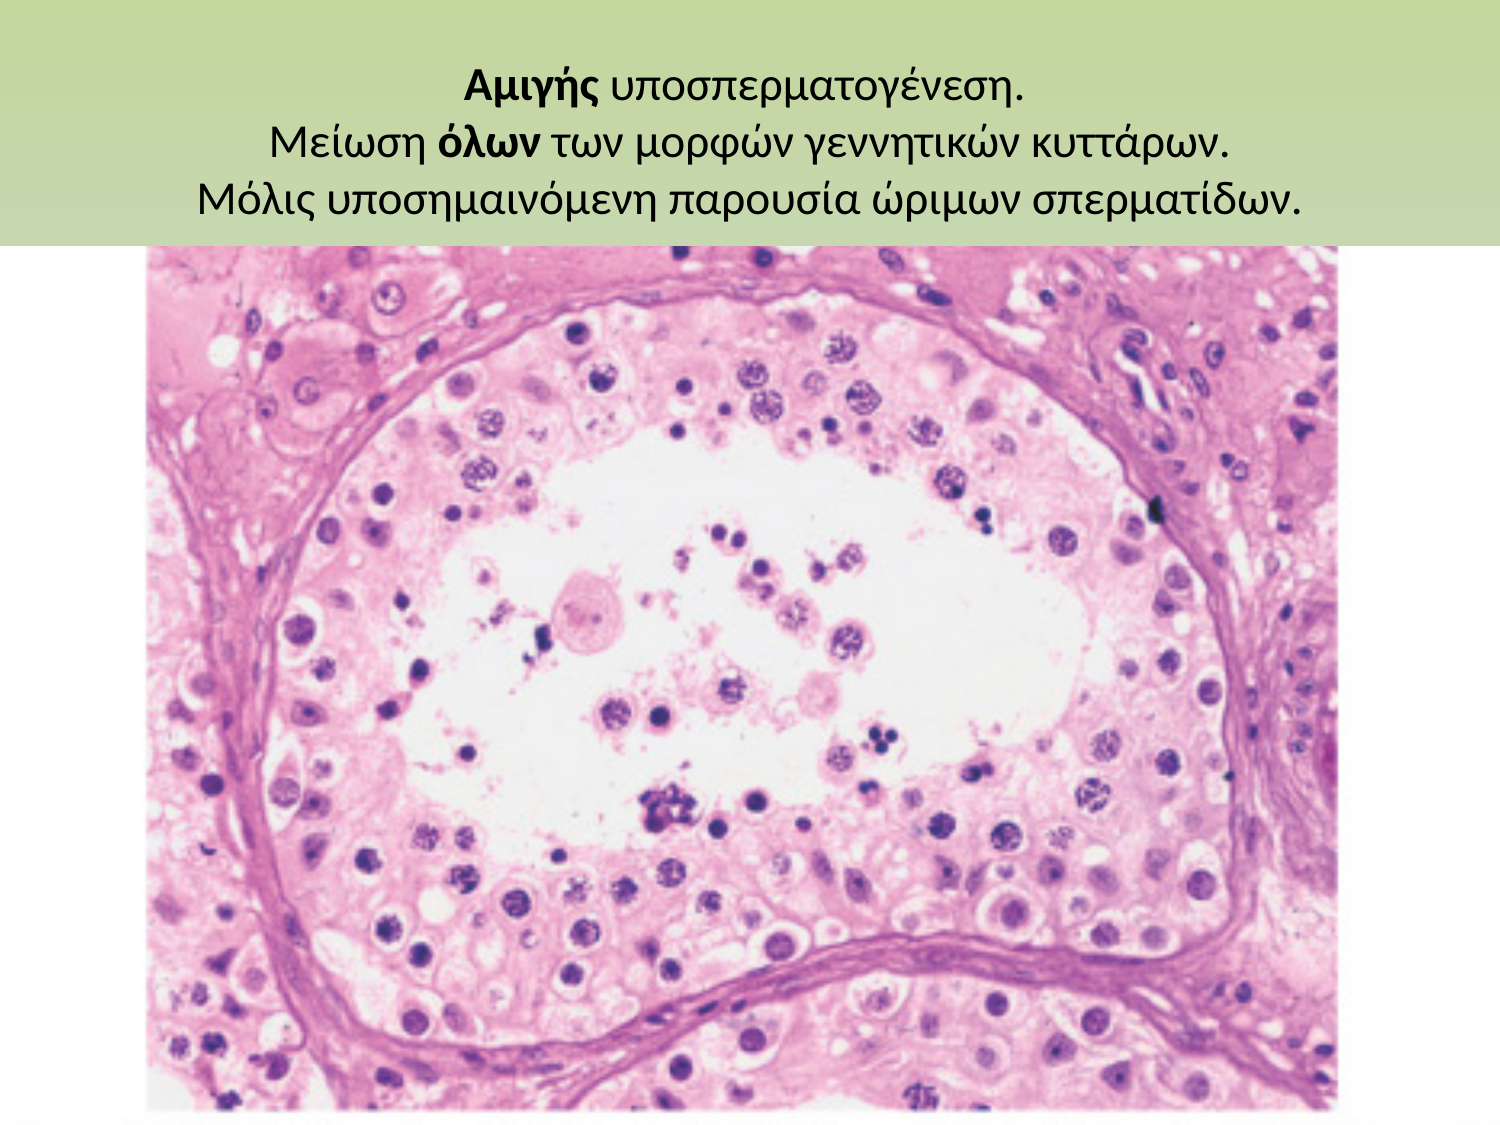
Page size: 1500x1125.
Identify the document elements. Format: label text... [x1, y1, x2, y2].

title Αμιγής υποσπερματογένεση. Μείωση όλων των μορφών γεννητικών κυττάρων. Μόλις υποσημαινόμενη παρουσία ώριμων σπερματίδων. [0, 45, 1500, 233]
picture [0, 245, 1500, 1125]
